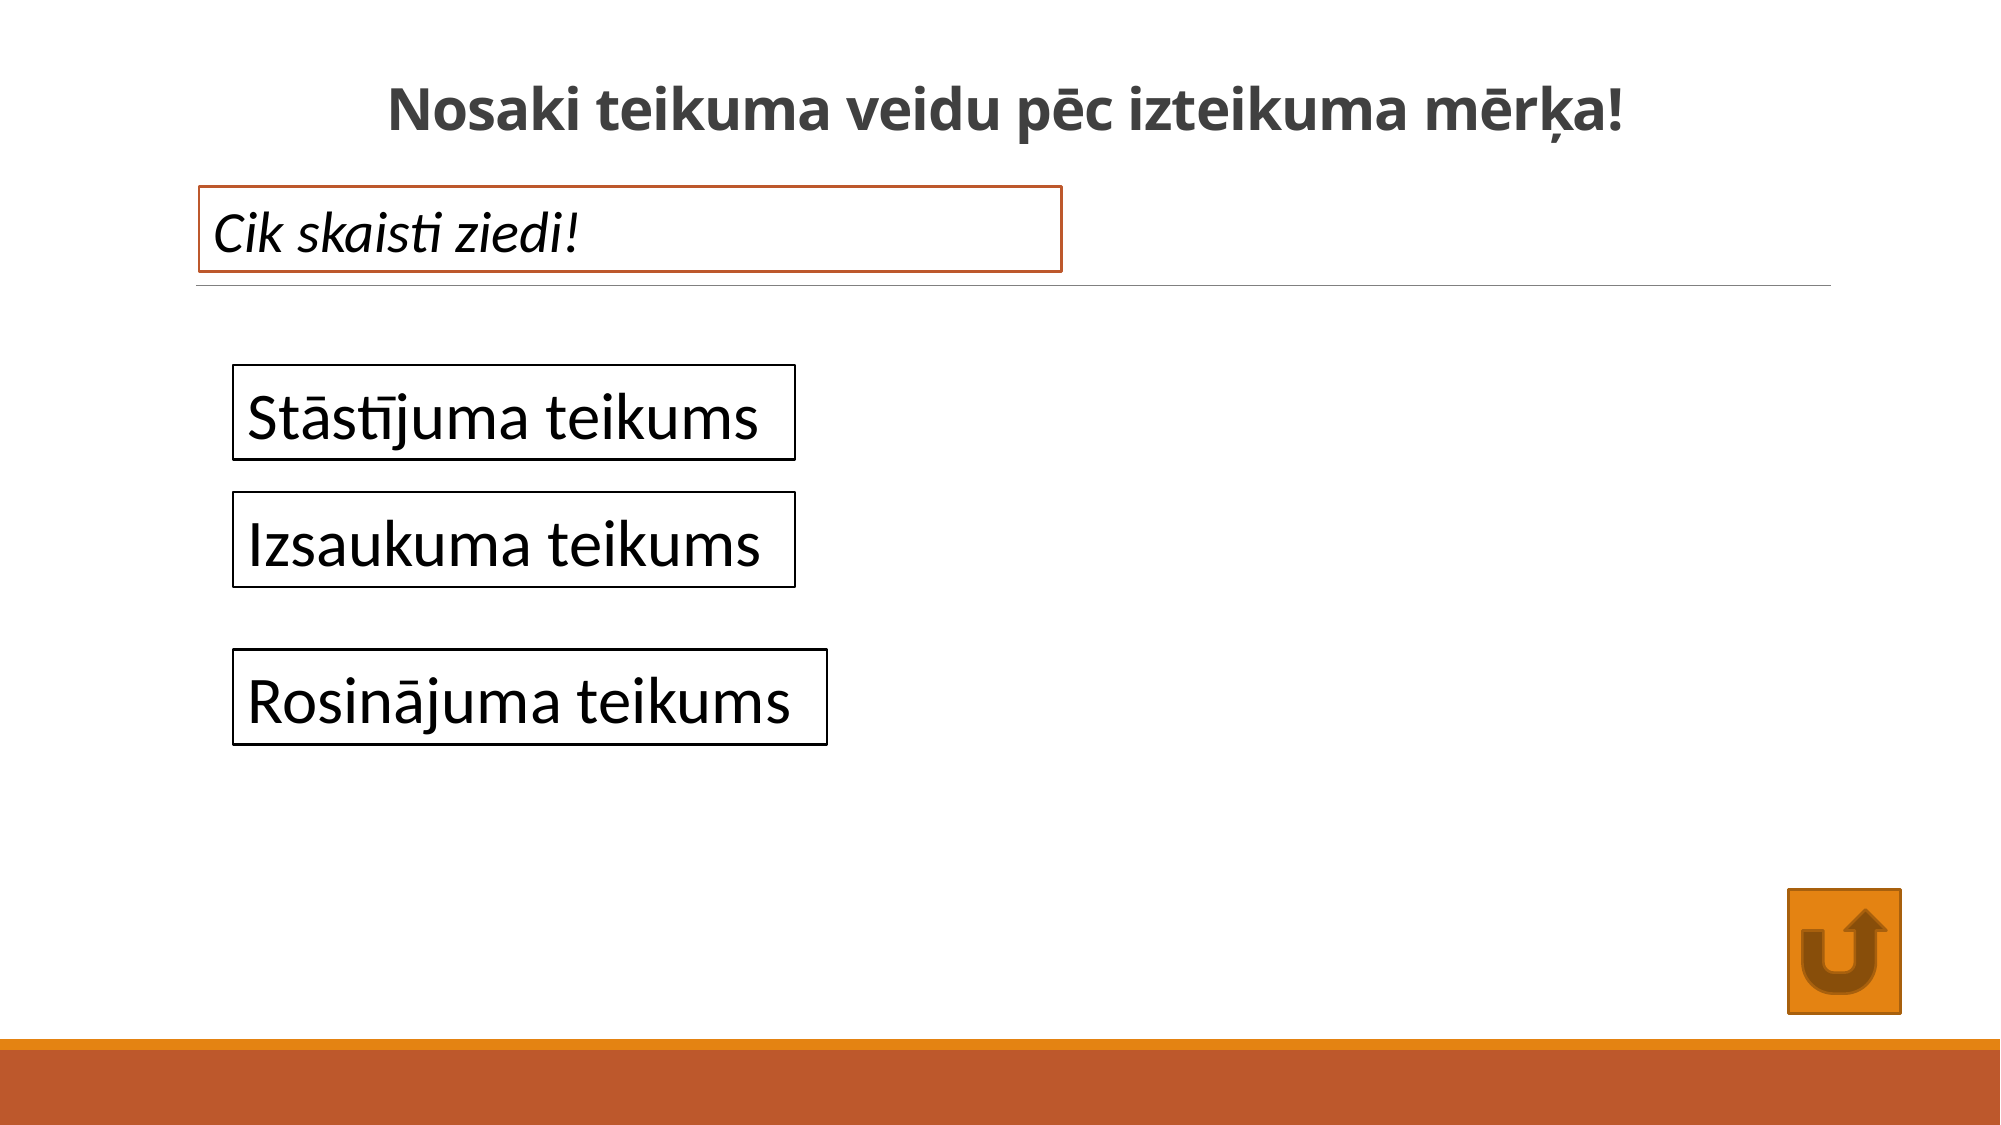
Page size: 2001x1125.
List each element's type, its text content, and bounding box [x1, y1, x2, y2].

text_box Rosinājuma teikums [232, 648, 828, 746]
text_box Izsaukuma teikums [232, 491, 796, 588]
text_box Cik skaisti ziedi! [198, 185, 1063, 273]
text_box [1787, 888, 1902, 1015]
title Nosaki teikuma veidu pēc izteikuma mērķa! [180, 47, 1830, 150]
text_box Stāstījuma teikums [232, 364, 796, 461]
